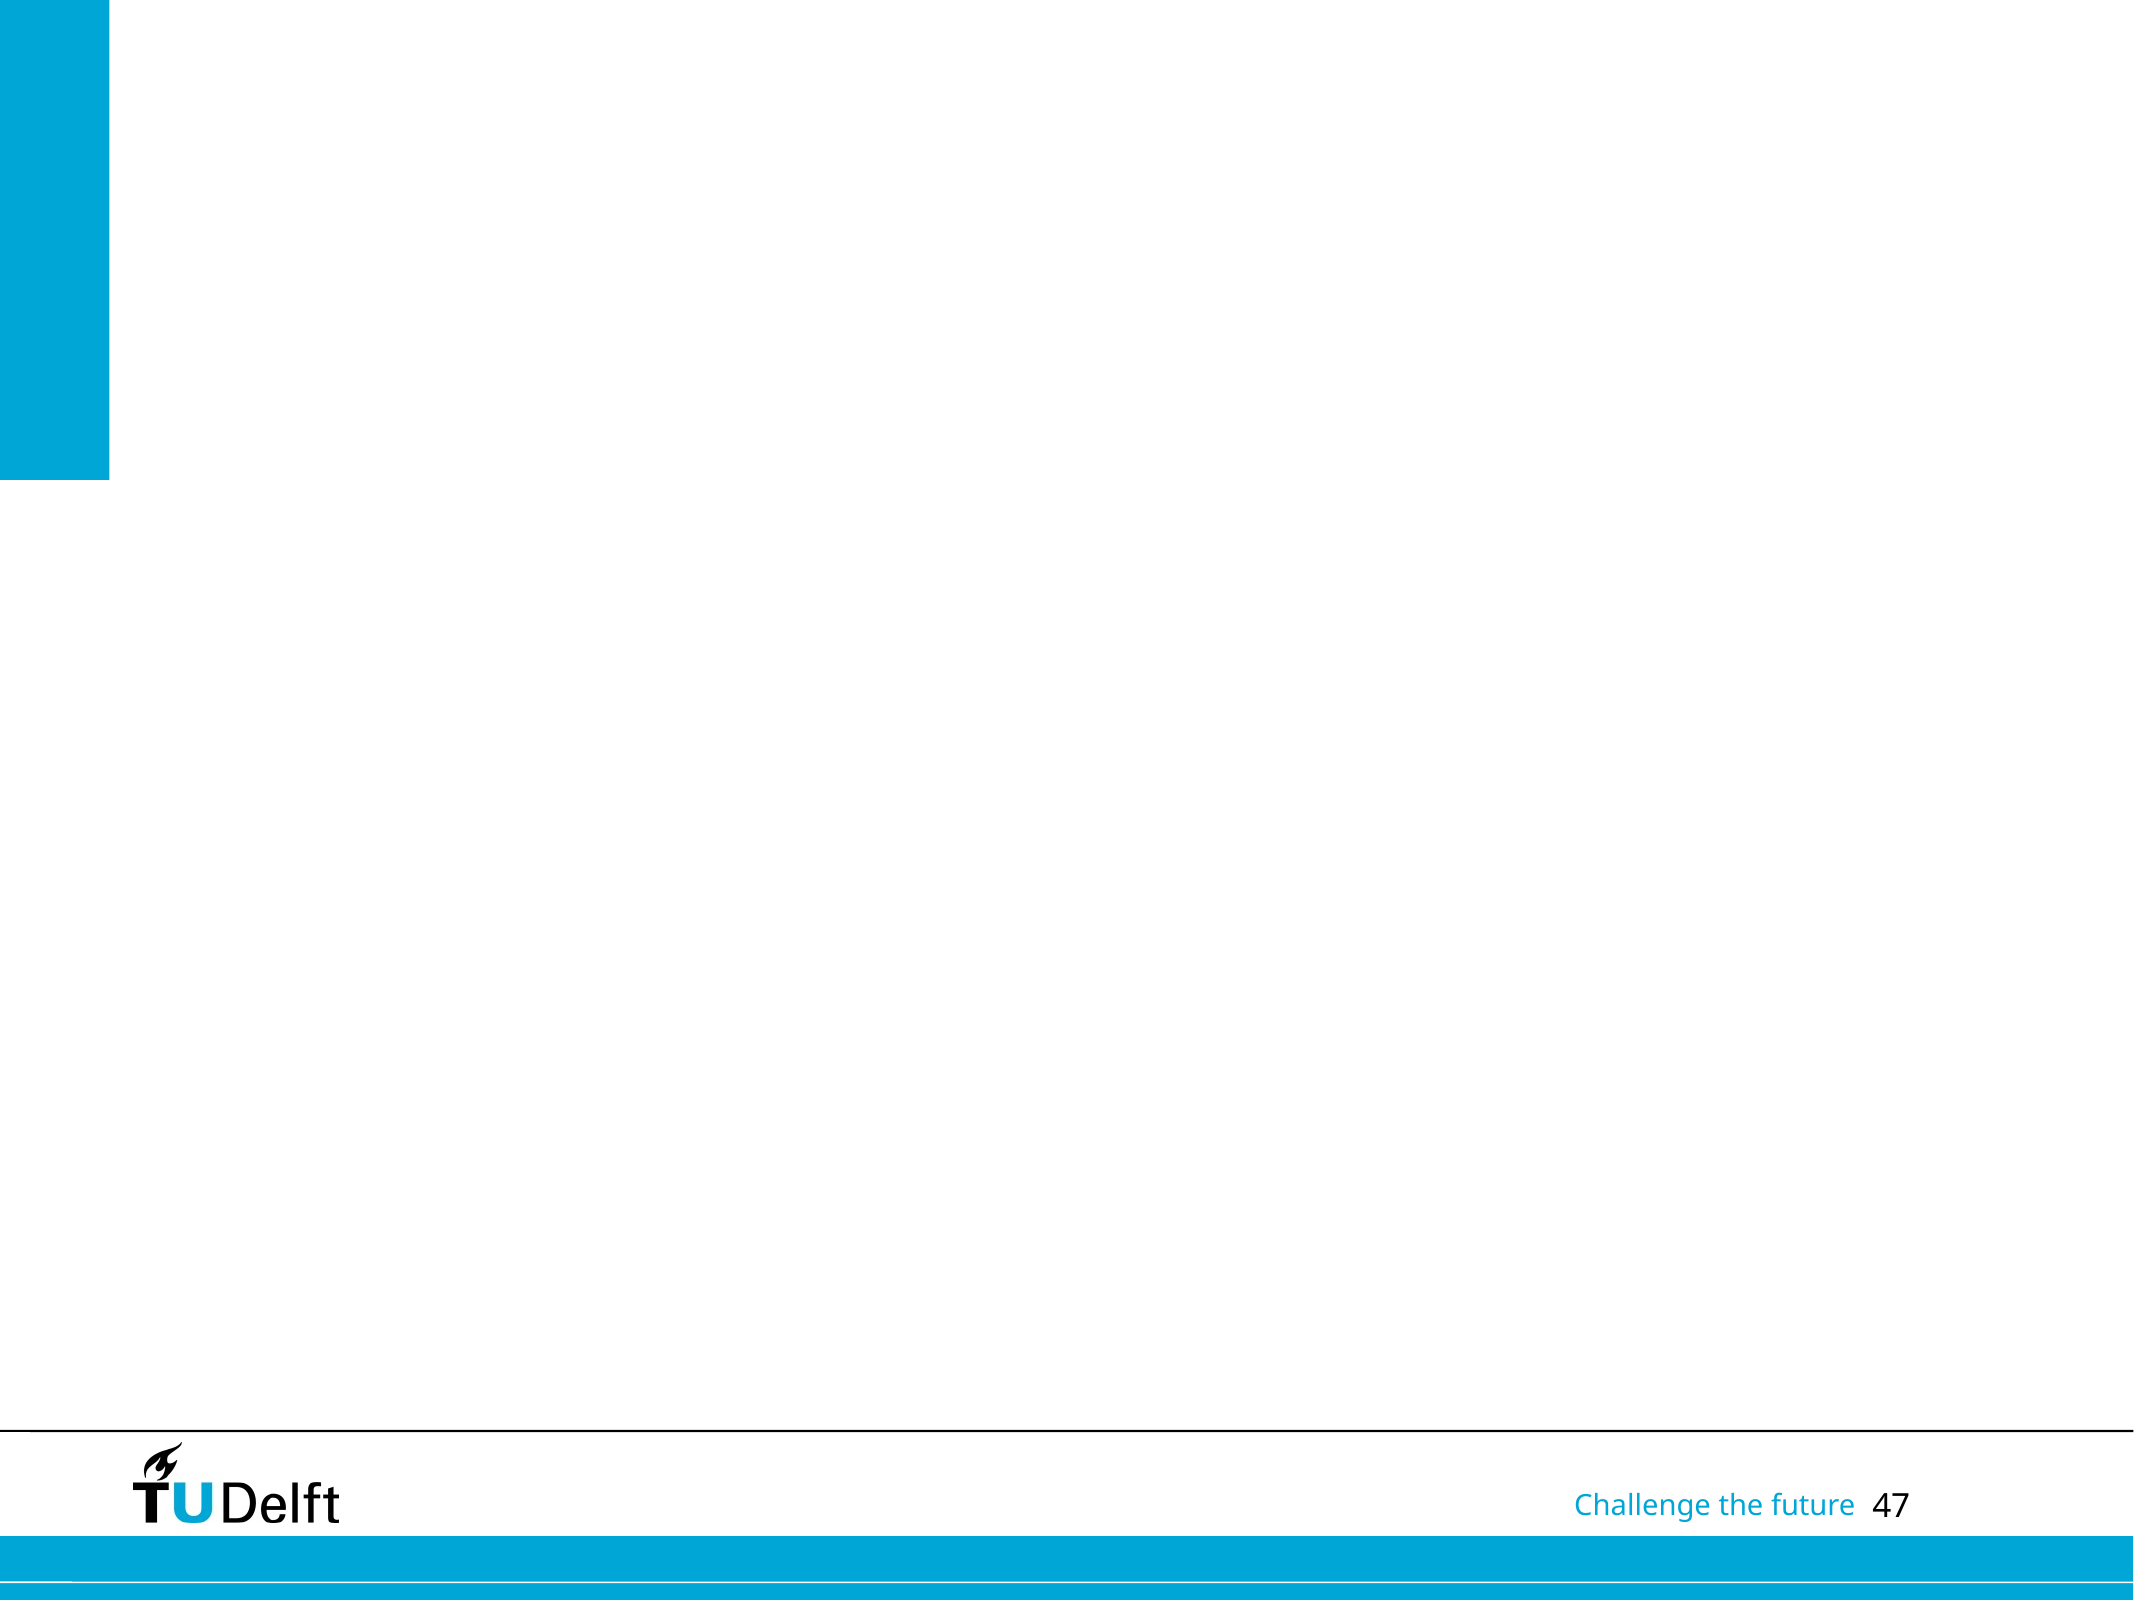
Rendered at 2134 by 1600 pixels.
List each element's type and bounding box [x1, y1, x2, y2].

picture [133, 1442, 339, 1523]
